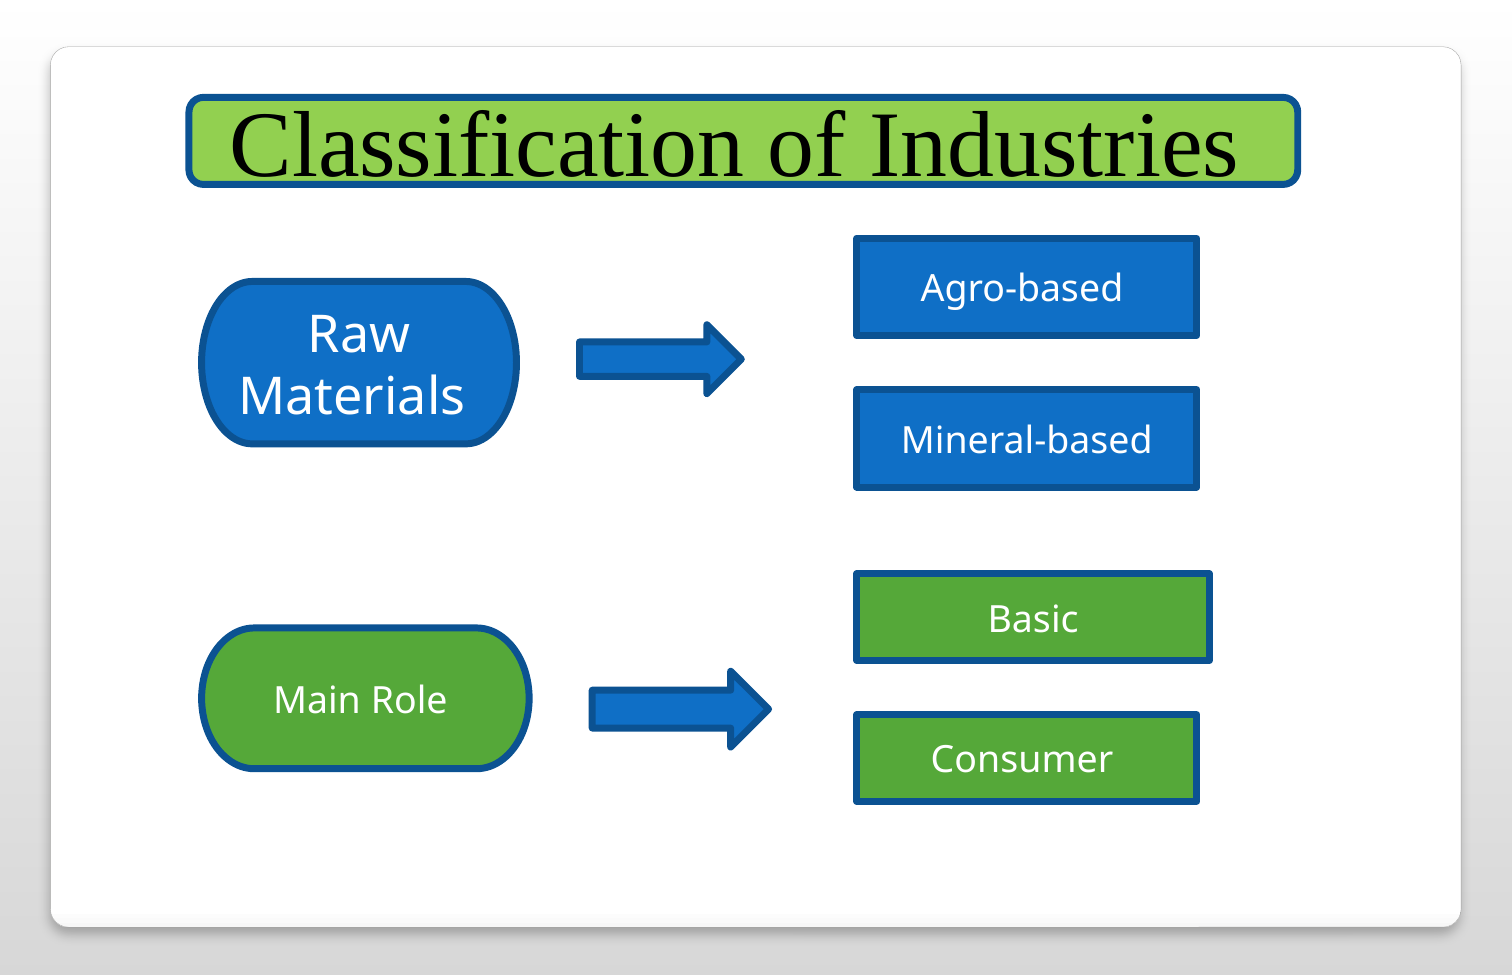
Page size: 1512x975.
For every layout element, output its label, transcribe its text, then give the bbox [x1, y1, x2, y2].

text_box Classification of Industries [214, 75, 1273, 204]
text_box Basic [853, 570, 1213, 664]
text_box [1273, 93, 1302, 188]
text_box [576, 321, 745, 398]
text_box Mineral-based [853, 386, 1200, 491]
text_box [588, 667, 773, 751]
text_box Agro-based [853, 235, 1200, 339]
text_box Consumer [853, 711, 1200, 805]
text_box [185, 93, 214, 188]
text_box Main Role [198, 624, 533, 773]
text_box Raw Materials [198, 277, 520, 448]
